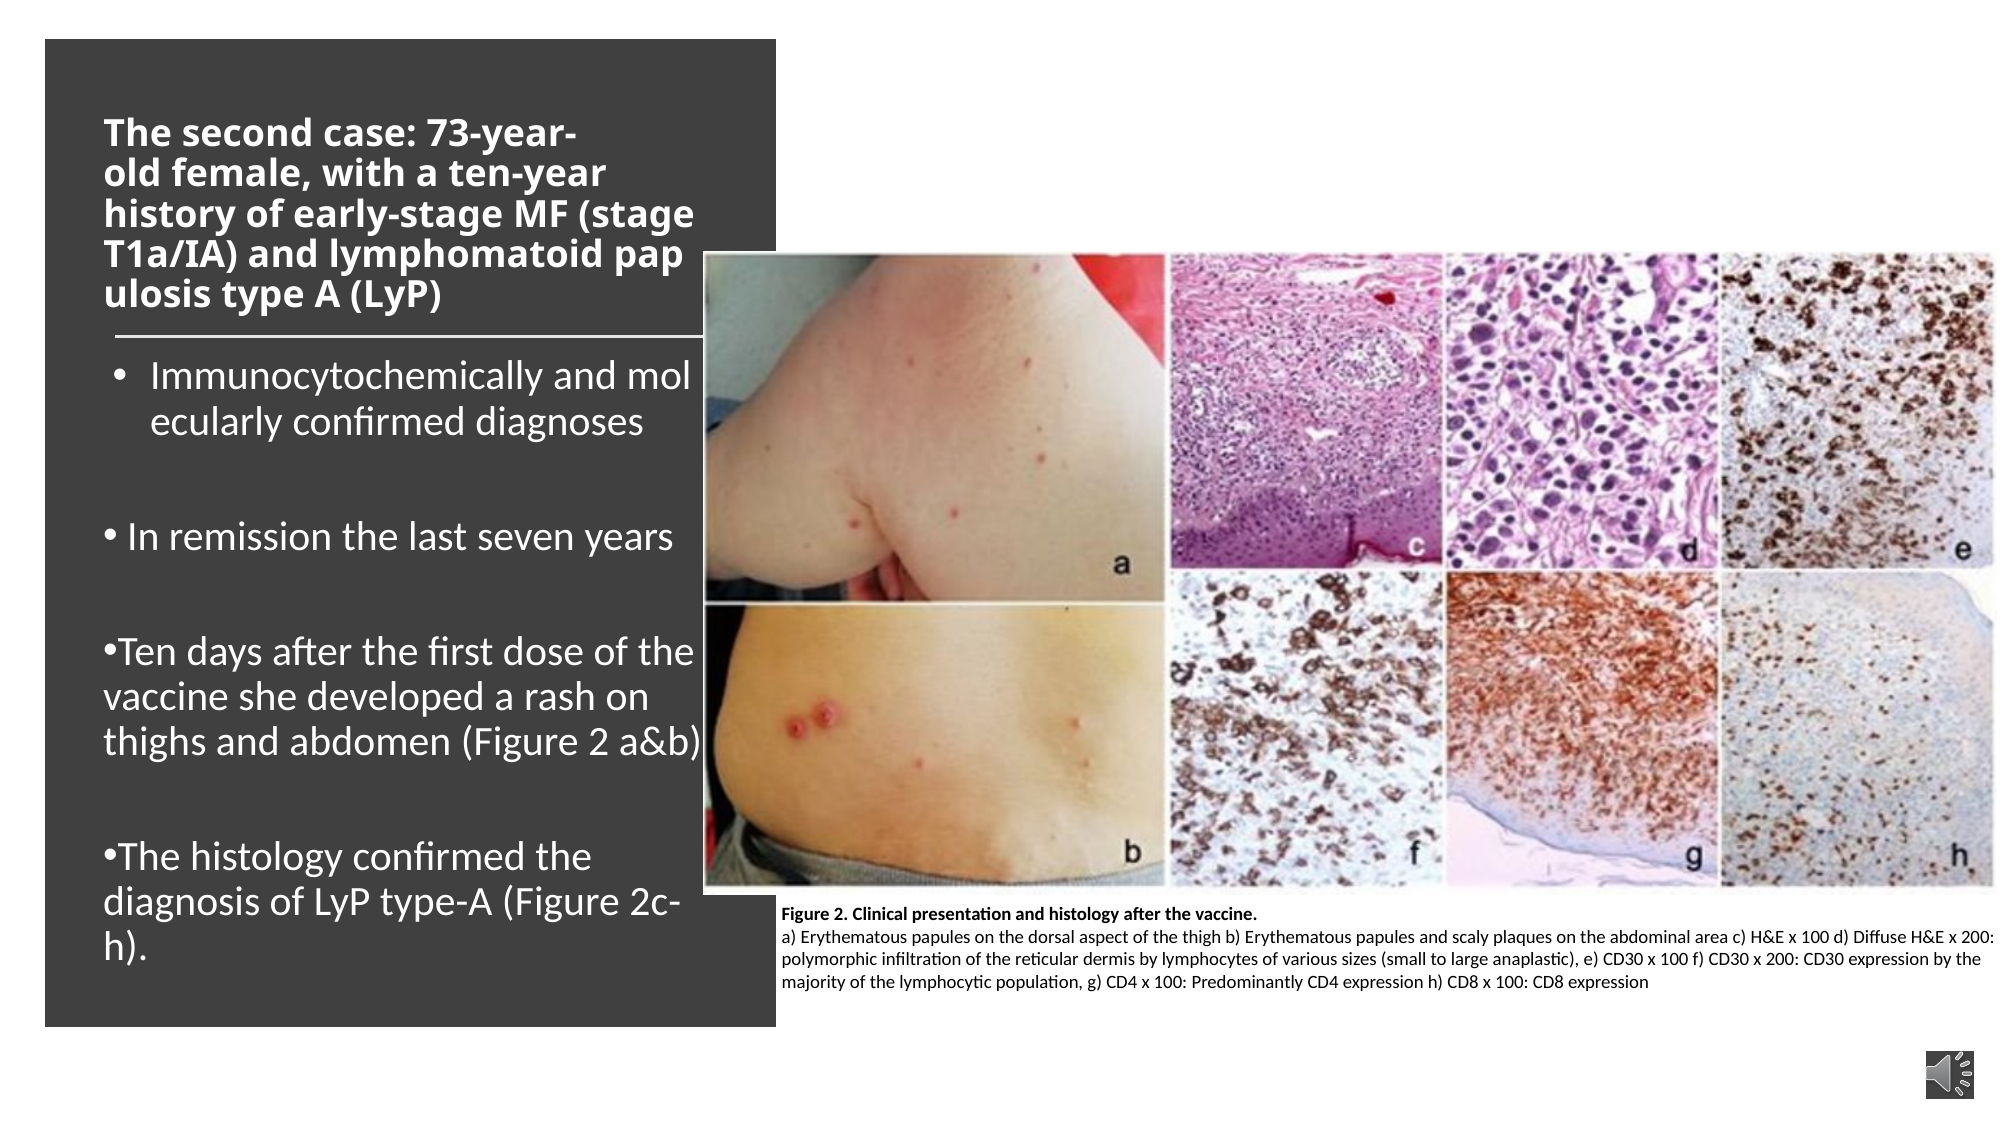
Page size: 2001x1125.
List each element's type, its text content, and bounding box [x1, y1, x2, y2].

text_box Immunocytochemically and molecularly confirmed diagnoses In remission the last seven years Ten days after the first dose of the vaccine she developed a rash on thighs and abdomen (Figure 2 a&b)​ The histology confirmed the diagnosis of LyP type-A (Figure 2c-h). [88, 346, 722, 1002]
picture [1924, 1049, 1976, 1100]
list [703, 251, 1997, 895]
title The second case: 73-year-old female, with a ten-year history of early-stage MF (stage T1a/IA) and lymphomatoid papulosis type A (LyP) [88, 77, 719, 328]
text_box Figure 2. Clinical presentation and histology after the vaccine. a) Erythematous papules on the dorsal aspect of the thigh b) Erythematous papules and scaly plaques on the abdominal area c) H&E x 100 d) Diffuse H&E x 200: polymorphic infiltration of the reticular dermis by lymphocytes of various sizes (small to large anaplastic), e) CD30 x 100 f) CD30 x 200: CD30 expression by the majority of the lymphocytic population, g) CD4 x 100: Predominantly CD4 expression h) CD8 x 100: CD8 expression [766, 894, 2000, 1000]
text_box [54, 49, 767, 1018]
